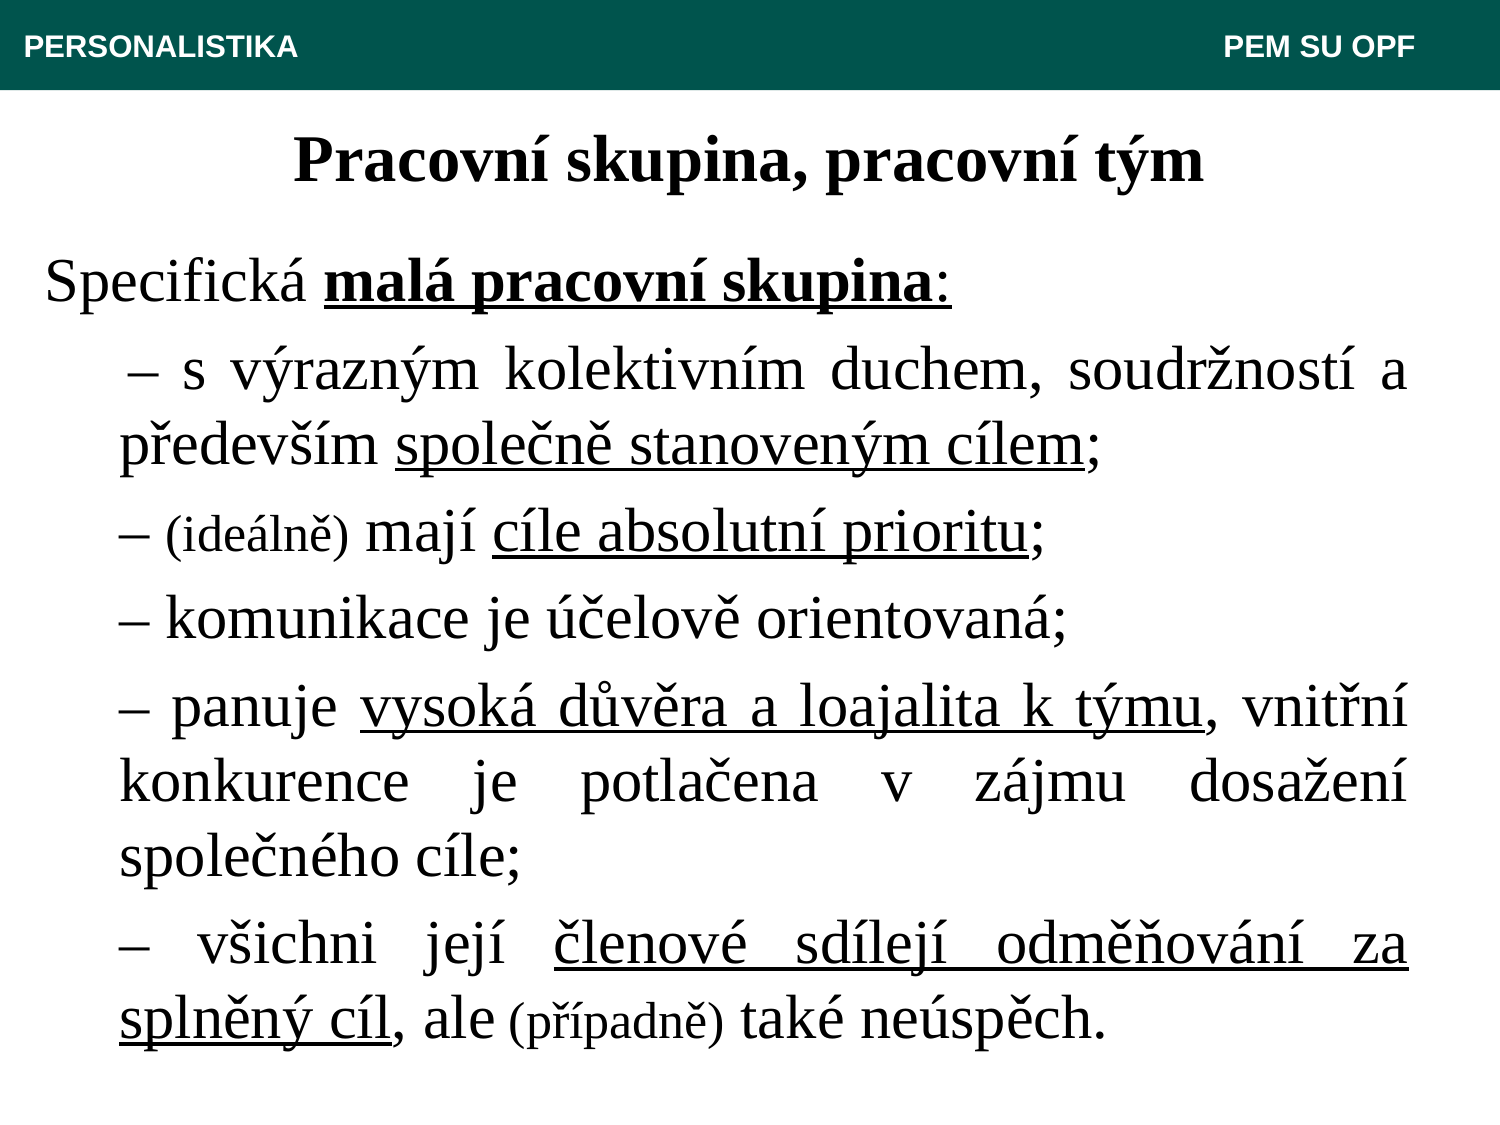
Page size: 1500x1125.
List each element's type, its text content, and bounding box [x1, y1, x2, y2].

text_box PERSONALISTIKA PEM SU OPF [0, 0, 1500, 92]
list Specifická malá pracovní skupina: – s výrazným kolektivním duchem, soudržností a především společně stanoveným cílem; – (ideálně) mají cíle absolutní prioritu; – komunikace je účelově orientovaná; – panuje vysoká důvěra a loajalita k týmu, vnitřní konkurence je potlačena v zájmu dosažení společného cíle; – všichni její členové sdílejí odměňování za splněný cíl, ale (případně) také neúspěch. [29, 231, 1424, 1125]
title Pracovní skupina, pracovní tým [40, 101, 1460, 209]
